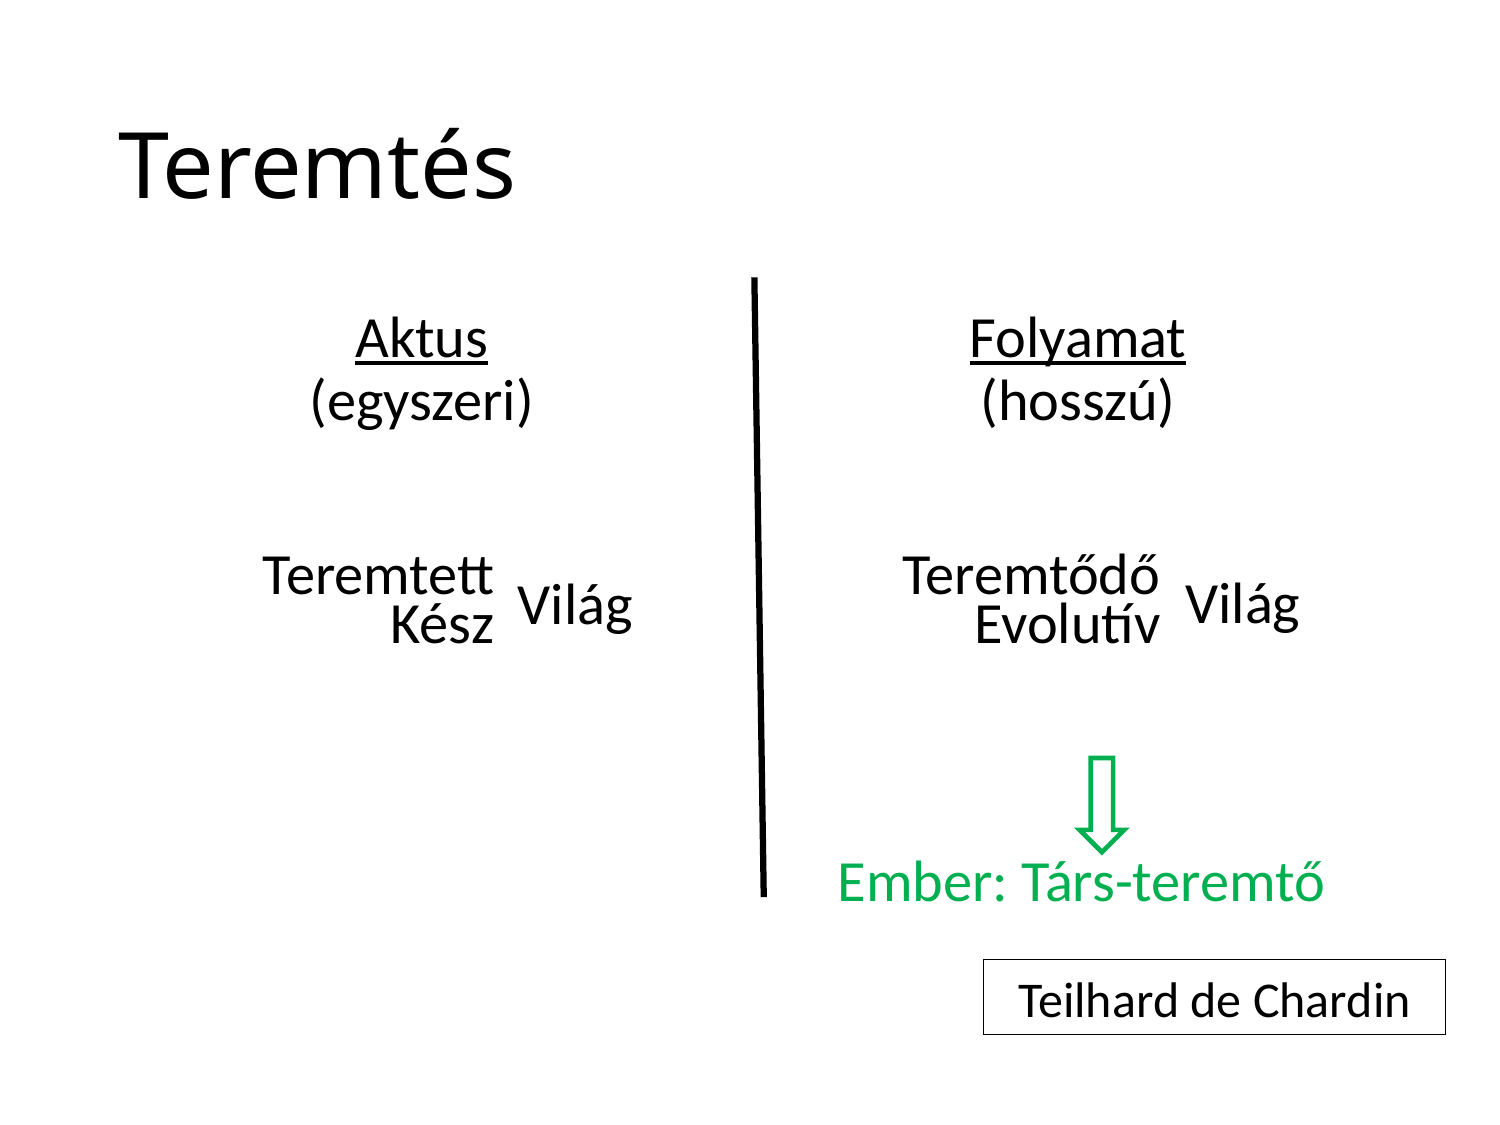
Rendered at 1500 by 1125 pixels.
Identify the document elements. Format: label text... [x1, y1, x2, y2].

list Folyamat (hosszú) [759, 299, 1397, 1014]
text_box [823, 757, 1389, 922]
text_box Teilhard de Chardin [983, 959, 1446, 1035]
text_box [188, 547, 671, 665]
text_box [754, 277, 764, 897]
list Aktus (egyszeri) [103, 299, 741, 1014]
title Teremtés [103, 59, 1397, 278]
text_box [854, 547, 1339, 665]
